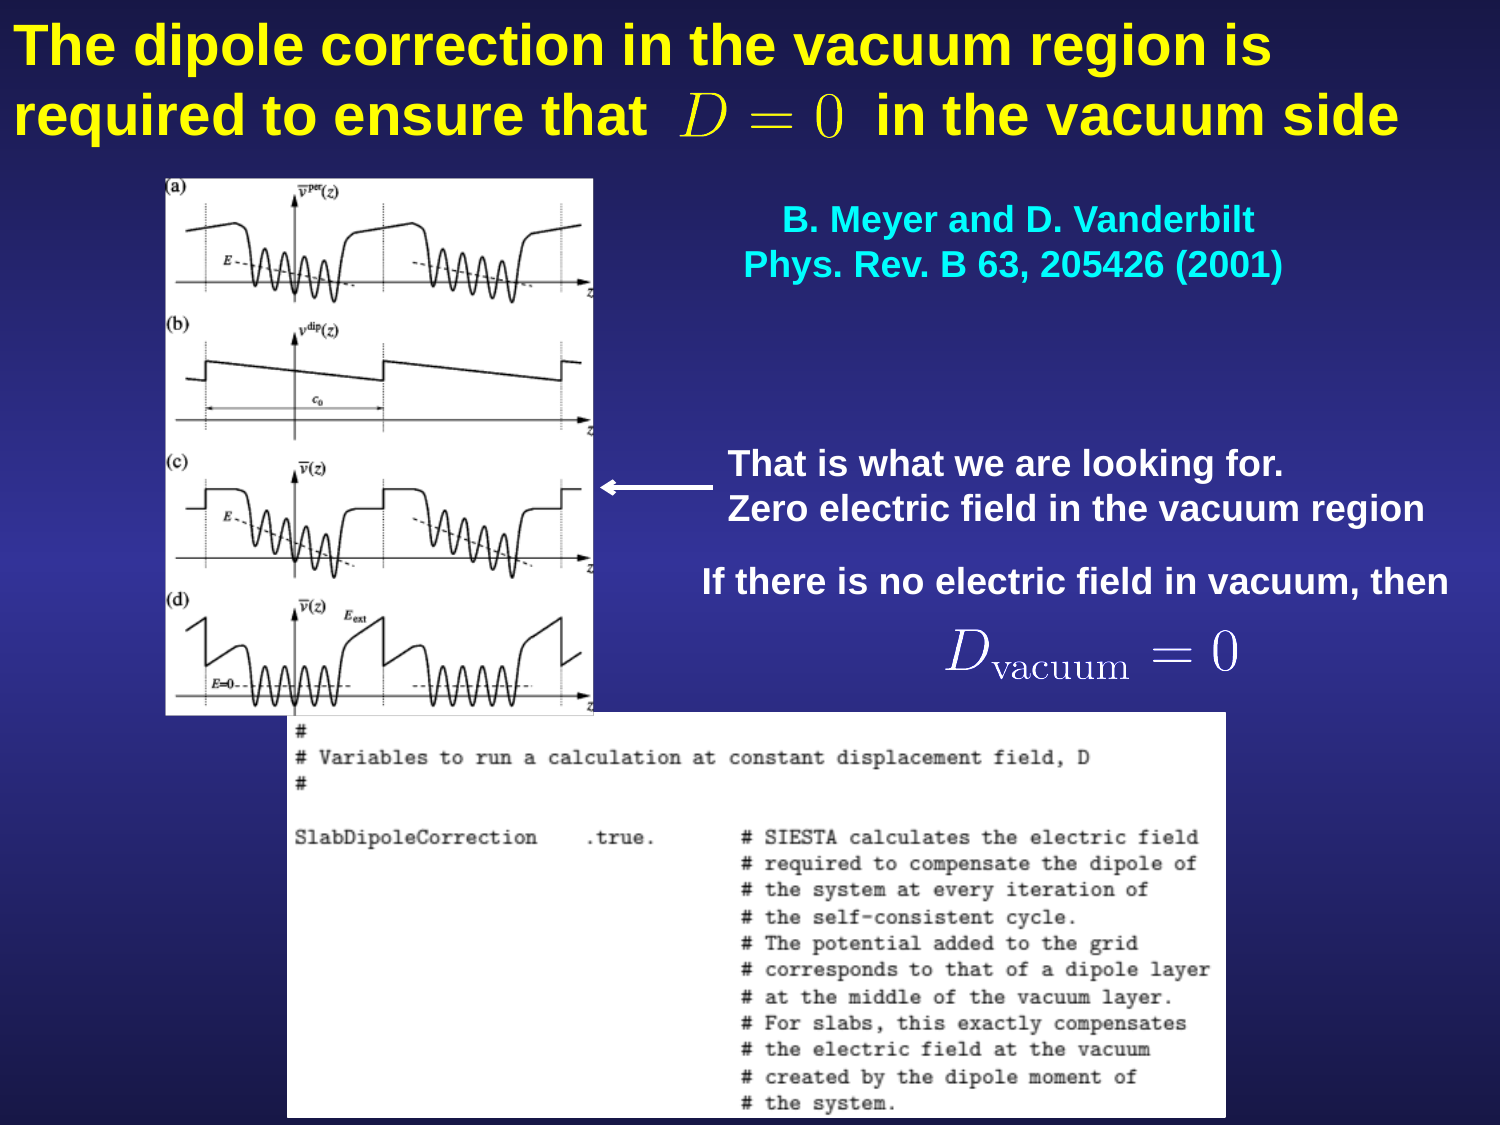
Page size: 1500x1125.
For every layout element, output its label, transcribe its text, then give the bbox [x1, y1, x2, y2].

text_box B. Meyer and D. Vanderbilt Phys. Rev. B 63, 205426 (2001) [674, 187, 1363, 293]
picture [144, 165, 601, 726]
text_box That is what we are looking for. Zero electric field in the vacuum region [712, 431, 1450, 537]
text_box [0, 0, 1500, 156]
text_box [287, 712, 1226, 1125]
text_box If there is no electric field in vacuum, then [674, 549, 1488, 610]
picture [937, 624, 1243, 685]
